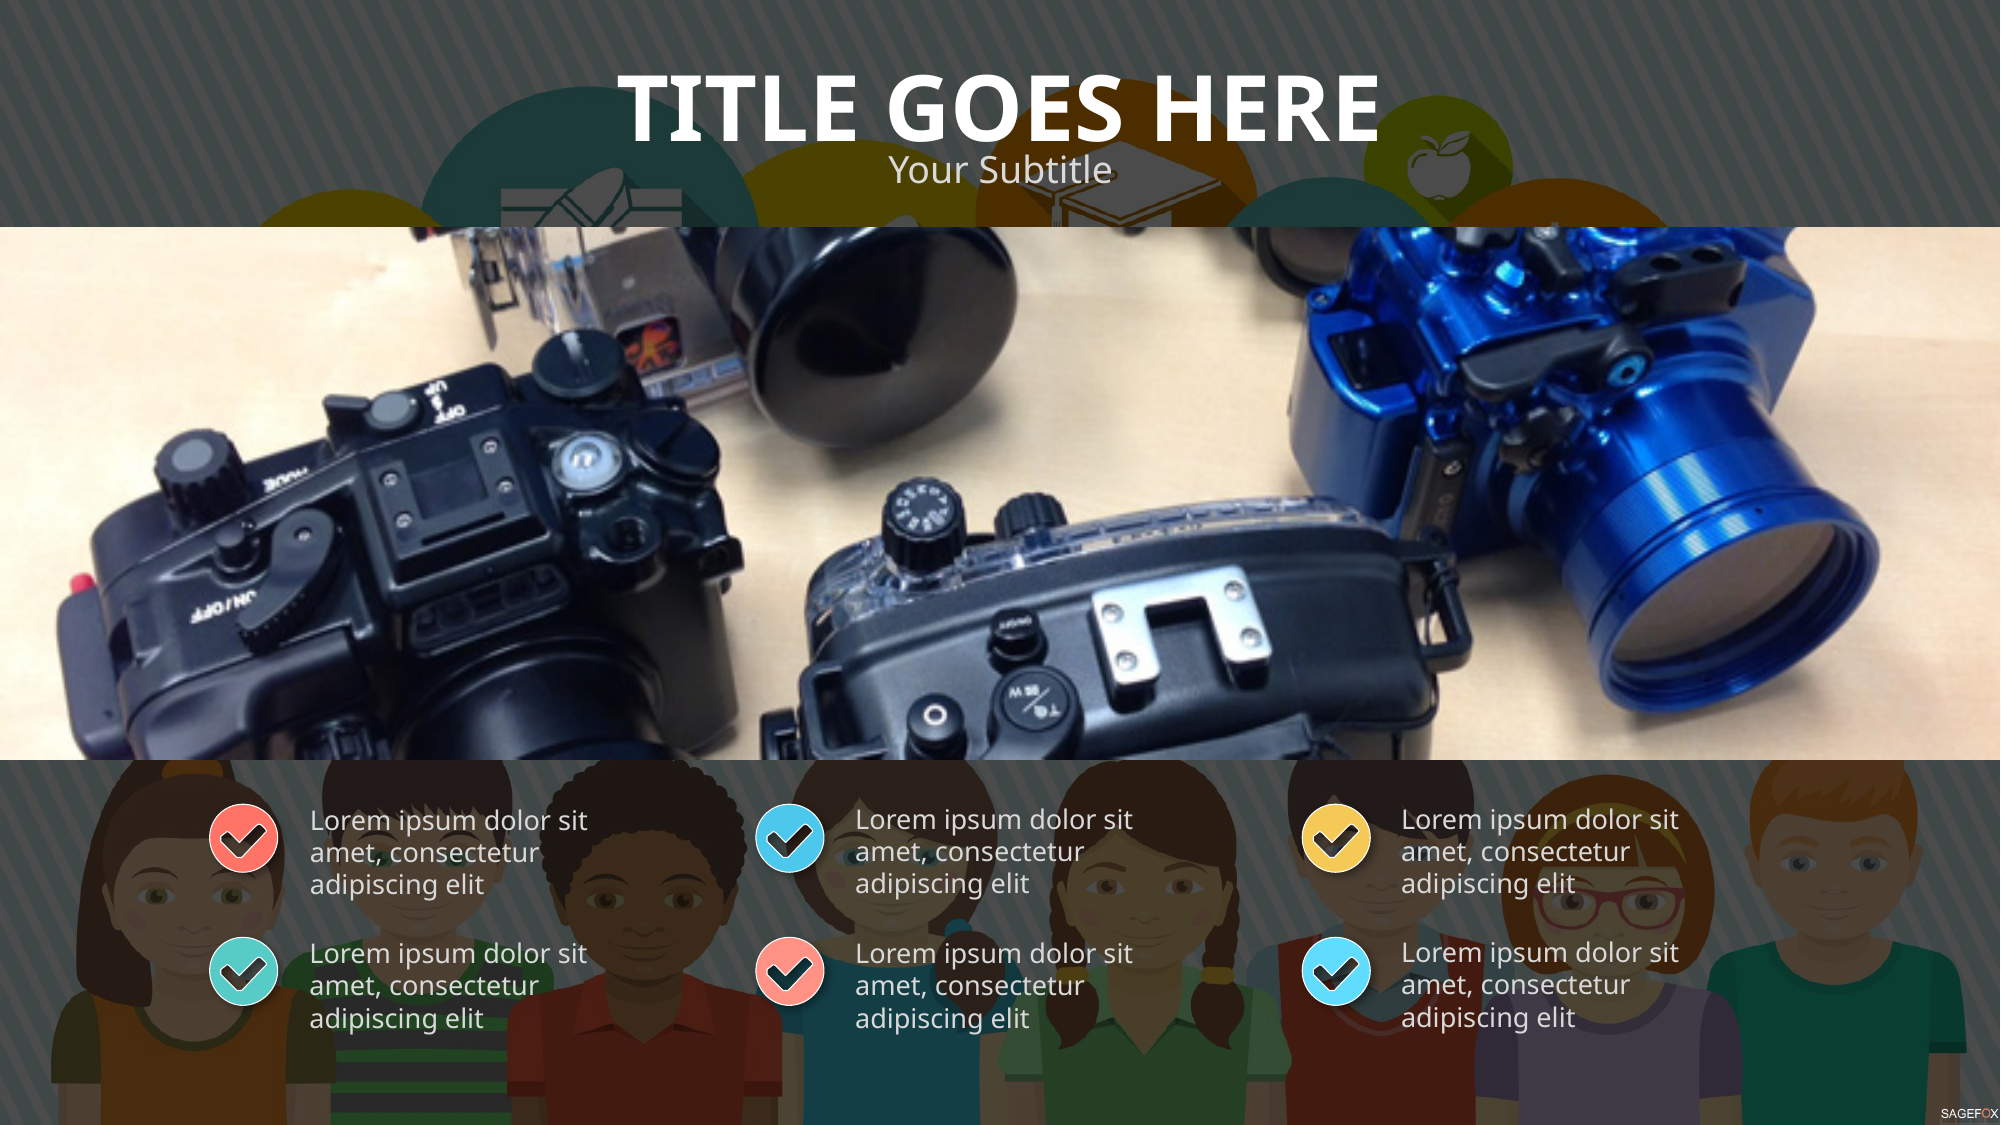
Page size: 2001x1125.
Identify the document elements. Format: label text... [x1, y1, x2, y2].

text_box [0, 227, 2000, 760]
text_box [1302, 804, 1371, 873]
text_box [755, 937, 824, 1006]
text_box Lorem ipsum dolor sit amet, consectetur adipiscing elit [299, 930, 675, 1039]
text_box [209, 937, 278, 1006]
text_box [209, 804, 278, 873]
text_box Lorem ipsum dolor sit amet, consectetur adipiscing elit [299, 797, 675, 906]
text_box Lorem ipsum dolor sit amet, consectetur adipiscing elit [845, 796, 1221, 905]
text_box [548, 42, 1452, 199]
picture [0, 0, 2001, 1125]
text_box Lorem ipsum dolor sit amet, consectetur adipiscing elit [845, 930, 1221, 1039]
text_box Lorem ipsum dolor sit amet, consectetur adipiscing elit [1391, 930, 1766, 1038]
text_box [1302, 937, 1371, 1006]
text_box Lorem ipsum dolor sit amet, consectetur adipiscing elit [1391, 796, 1766, 905]
text_box [755, 804, 824, 873]
